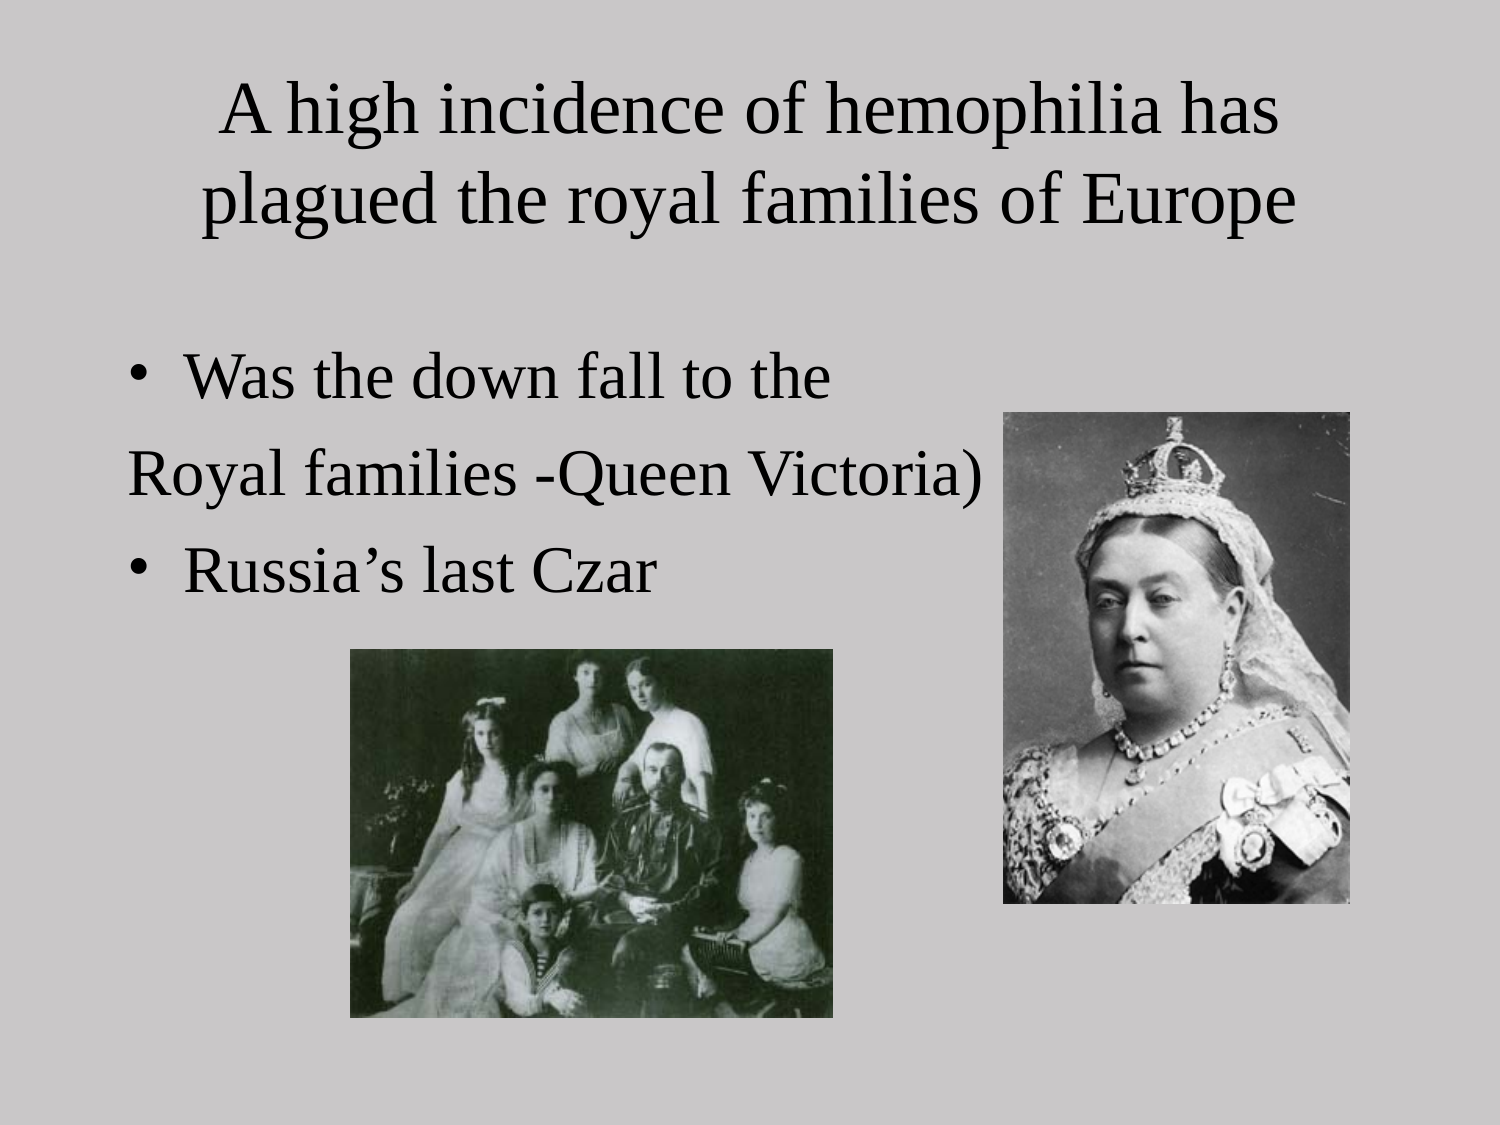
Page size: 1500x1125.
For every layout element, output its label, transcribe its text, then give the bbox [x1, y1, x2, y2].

picture [349, 649, 833, 1018]
text_box Was the down fall to the Royal families -Queen Victoria) Russia’s last Czar [112, 324, 1388, 1000]
picture [1003, 412, 1350, 904]
text_box A high incidence of hemophilia has plagued the royal families of Europe [112, 51, 1388, 324]
